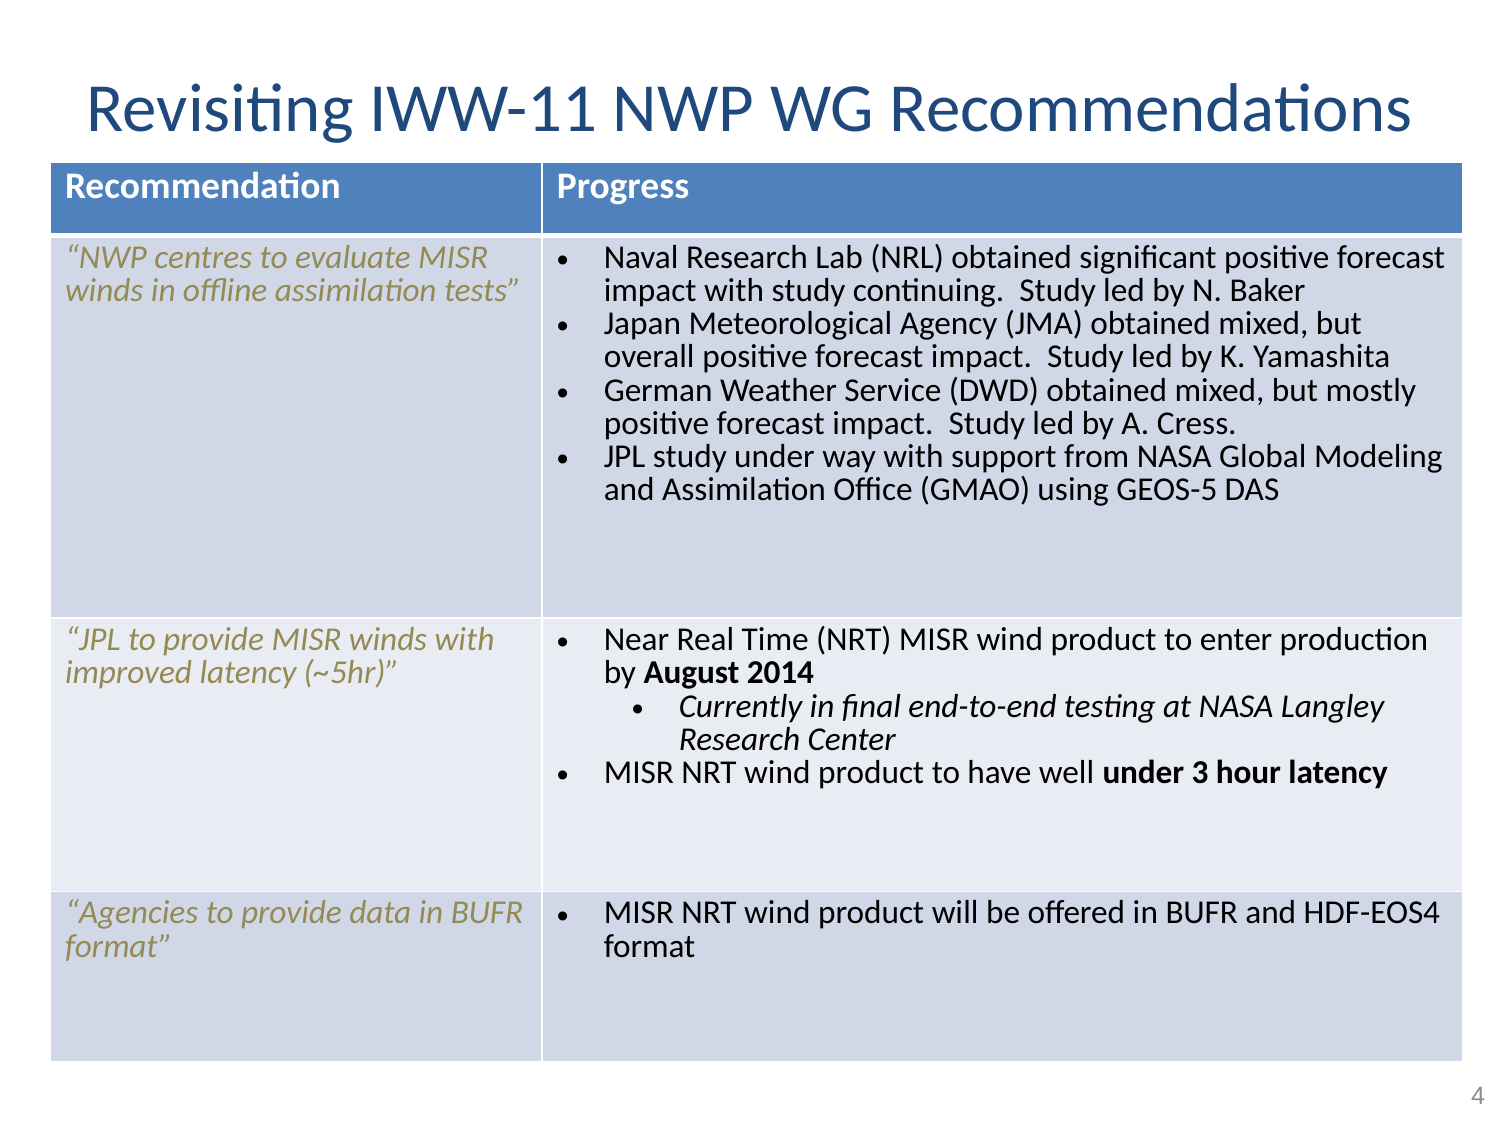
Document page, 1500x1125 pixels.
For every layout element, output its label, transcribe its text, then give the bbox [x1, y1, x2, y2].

table_cell MISR NRT wind product will be offered in BUFR and HDF-EOS4 format [543, 892, 1462, 1061]
table_header Progress [543, 163, 1462, 233]
table_cell “Agencies to provide data in BUFR format” [51, 892, 541, 1061]
slide_number 4 [1149, 1065, 1500, 1125]
table_cell Naval Research Lab (NRL) obtained significant positive forecast impact with study continuing. Study led by N. Baker Japan Meteorological Agency (JMA) obtained mixed, but overall positive forecast impact. Study led by K. Yamashita German Weather Service (DWD) obtained mixed, but mostly positive forecast impact. Study led by A. Cress. JPL study under way with support from NASA Global Modeling and Assimilation Office (GMAO) using GEOS-5 DAS [543, 238, 1462, 617]
title Revisiting IWW-11 NWP WG Recommendations [50, 45, 1450, 162]
table_cell “NWP centres to evaluate MISR winds in offline assimilation tests” [51, 238, 541, 617]
table_header Recommendation [51, 163, 541, 233]
table_cell “JPL to provide MISR winds with improved latency (~5hr)” [51, 619, 541, 891]
table_cell Near Real Time (NRT) MISR wind product to enter production by August 2014 Currently in final end-to-end testing at NASA Langley Research Center MISR NRT wind product to have well under 3 hour latency [543, 619, 1462, 891]
